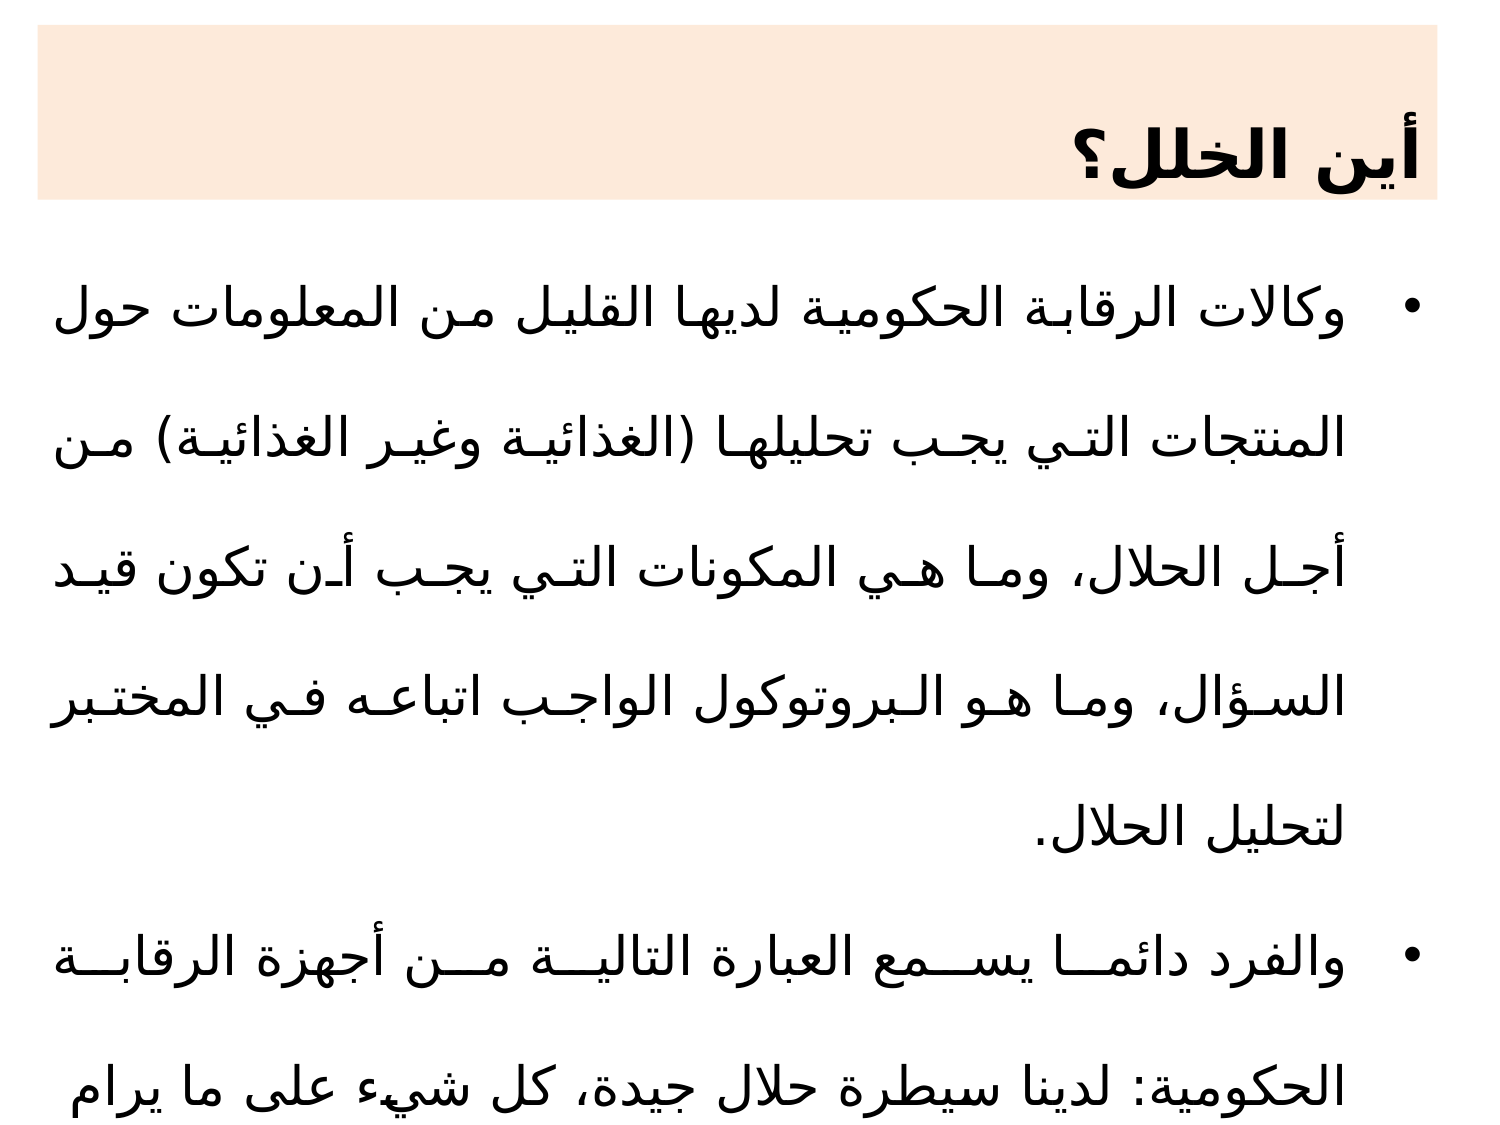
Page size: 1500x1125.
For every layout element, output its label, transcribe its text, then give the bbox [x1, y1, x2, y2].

text_box أين الخلل؟ [37, 24, 1438, 200]
text_box وكالات الرقابة الحكومية لديها القليل من المعلومات حول المنتجات التي يجب تحليلها (الغذائية وغير الغذائية) من أجل الحلال، وما هي المكونات التي يجب أن تكون قيد السؤال، وما هو البروتوكول الواجب اتباعه في المختبر لتحليل الحلال. والفرد دائما يسمع العبارة التالية من أجهزة الرقابة الحكومية: لدينا سيطرة حلال جيدة، كل شيء على ما يرام (مافي مشكلة)، نحن لسنا بحاجة إلى مساعدة. [37, 200, 1438, 1125]
